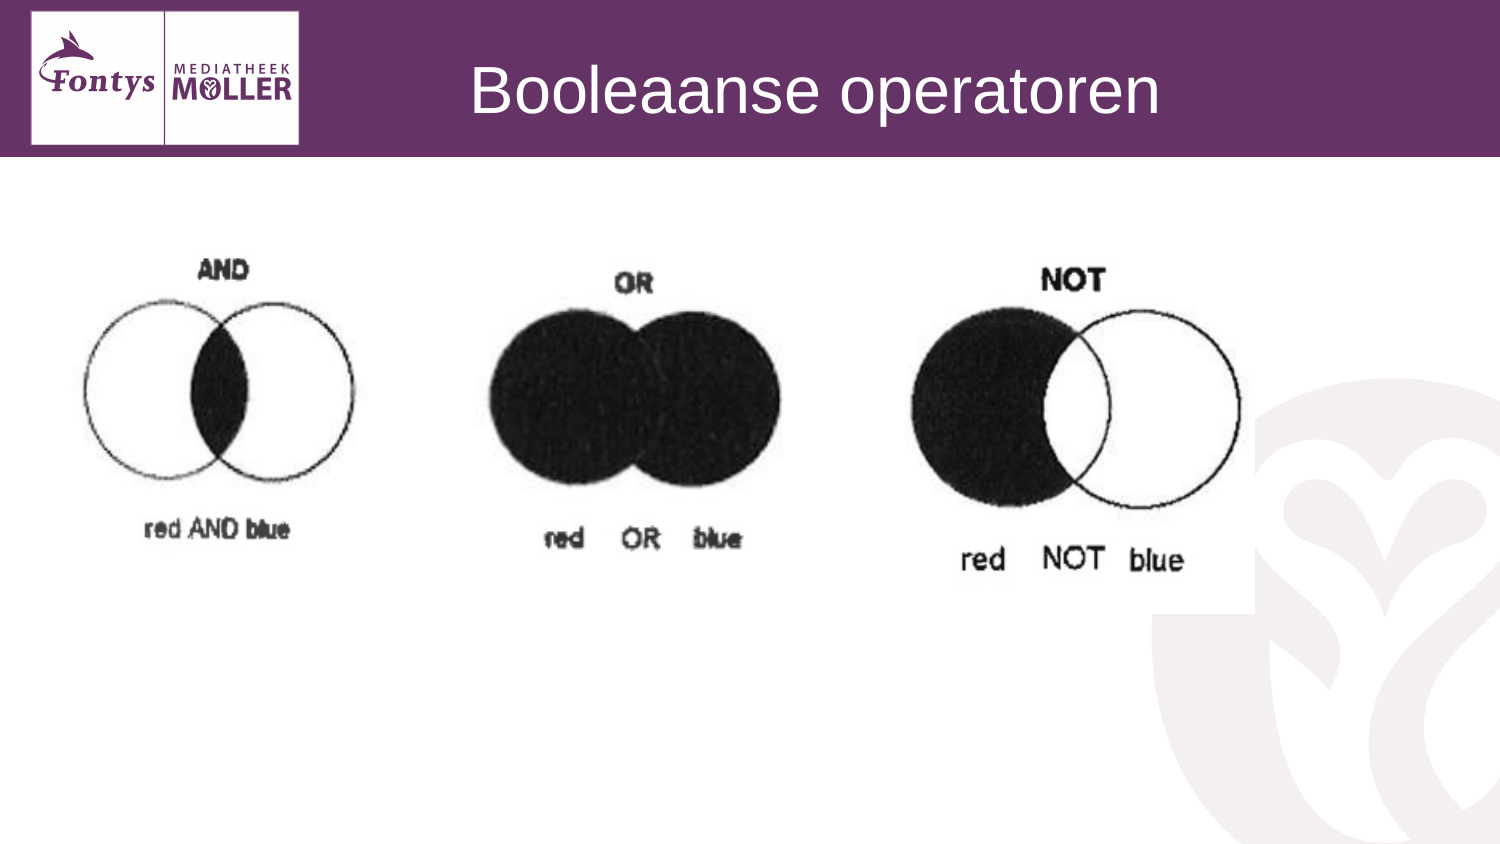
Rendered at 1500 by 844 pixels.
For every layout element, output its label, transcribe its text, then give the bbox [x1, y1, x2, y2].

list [38, 173, 383, 578]
picture [440, 201, 821, 592]
picture [30, 10, 300, 146]
picture [865, 232, 1500, 844]
title Booleaanse operatoren [454, 10, 1397, 174]
